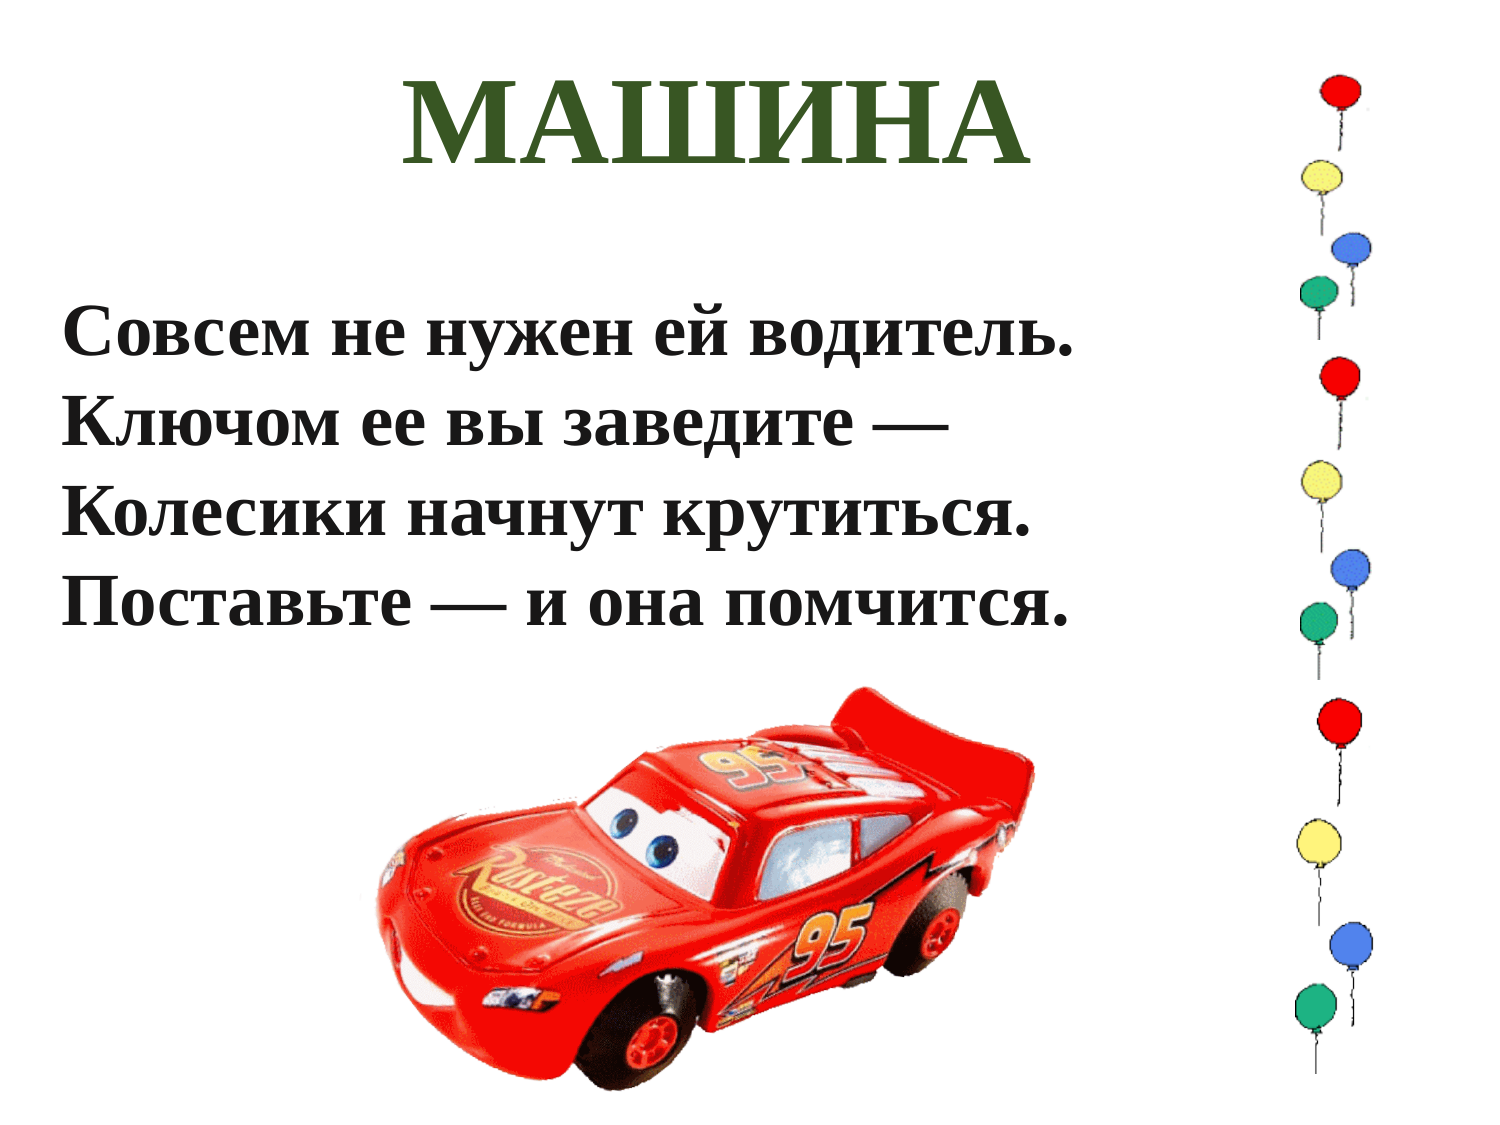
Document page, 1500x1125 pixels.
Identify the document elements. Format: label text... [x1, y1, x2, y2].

text_box Совсем не нужен ей водитель. Ключом ее вы заведите — Колесики начнут крутиться. Поставьте — и она помчится. [46, 273, 1105, 738]
text_box МАШИНА [387, 30, 1047, 196]
picture [338, 585, 1057, 1125]
picture [1295, 58, 1375, 1074]
